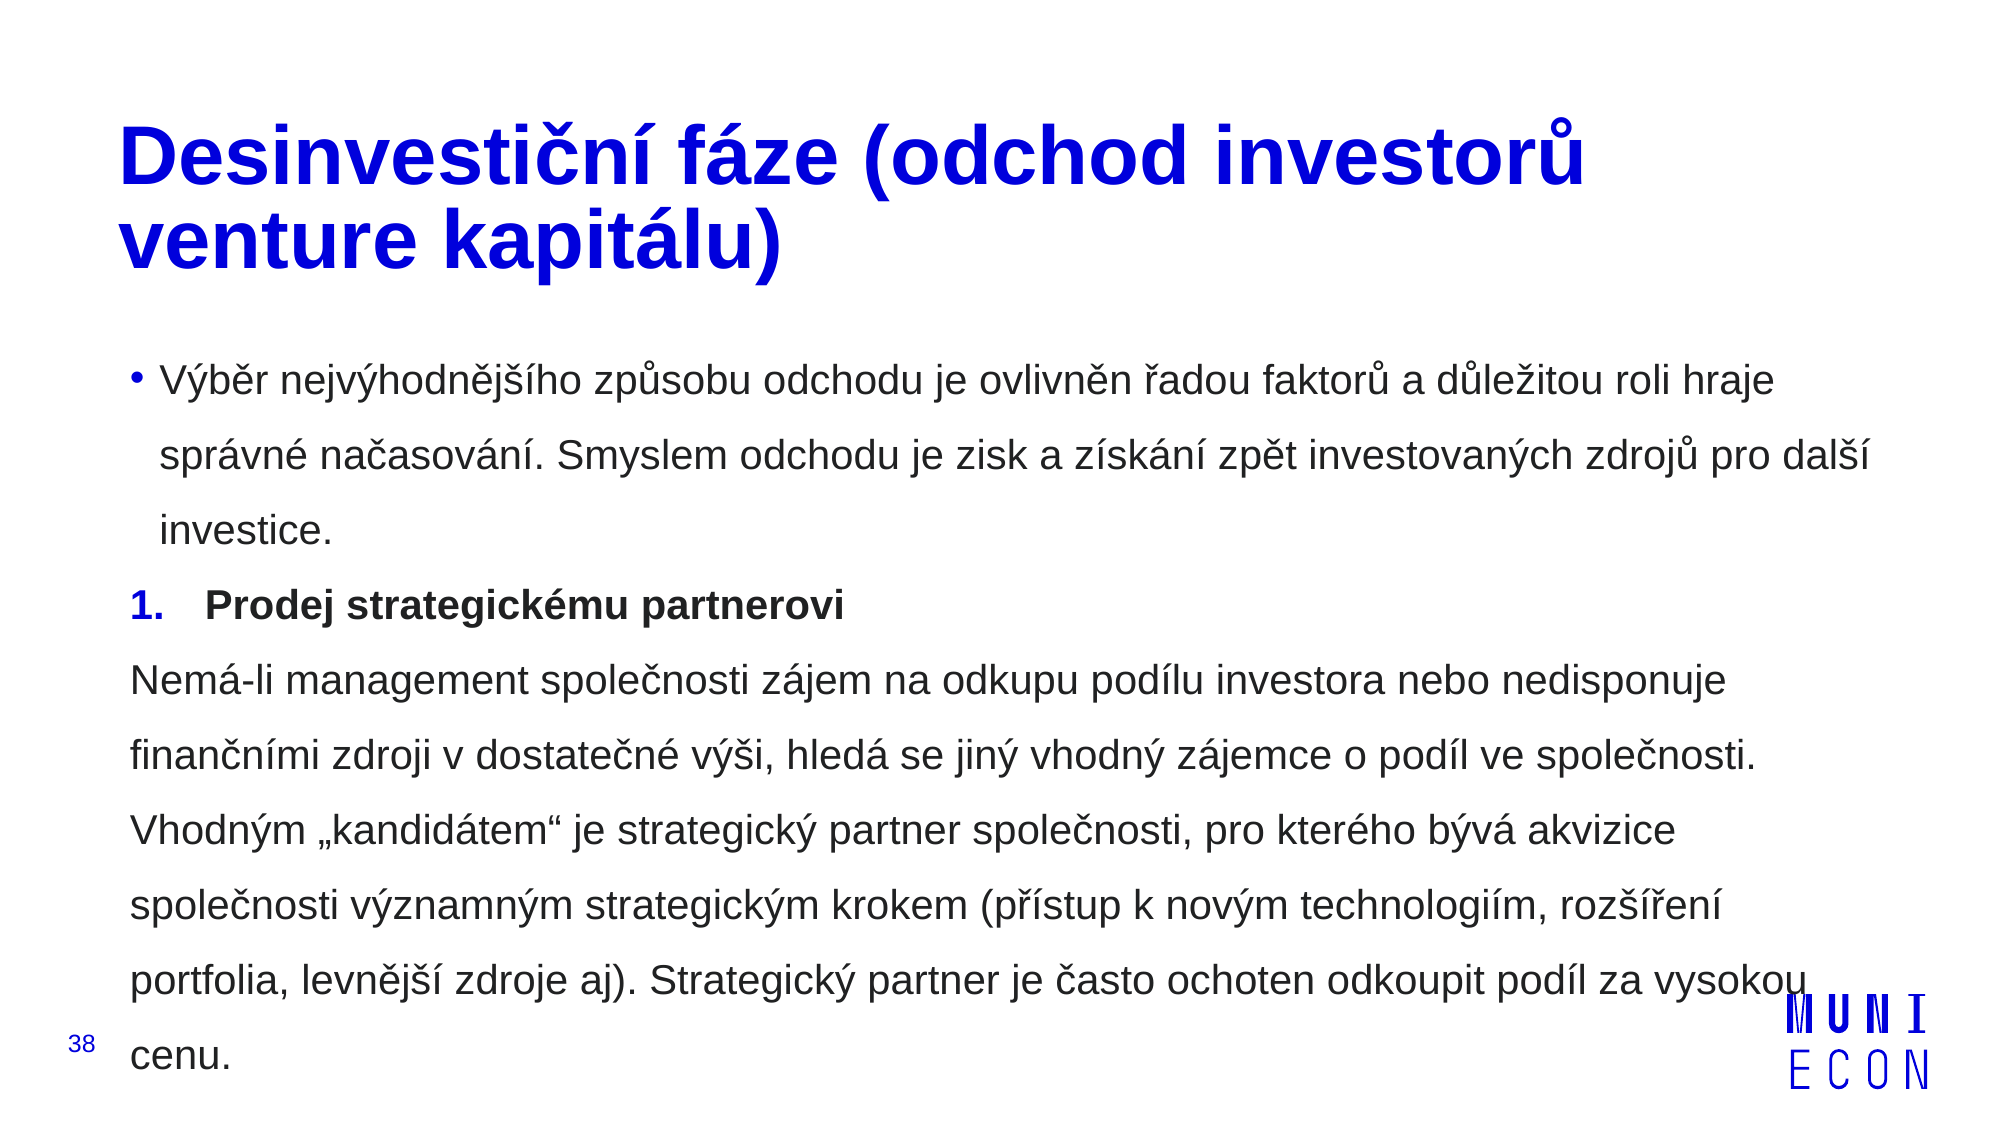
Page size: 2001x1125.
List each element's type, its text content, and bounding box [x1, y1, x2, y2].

title Desinvestiční fáze (odchod investorů venture kapitálu) [118, 118, 1883, 193]
list Výběr nejvýhodnějšího způsobu odchodu je ovlivněn řadou faktorů a důležitou roli hraje správné načasování. Smyslem odchodu je zisk a získání zpět investovaných zdrojů pro další investice. Prodej strategickému partnerovi Nemá-li management společnosti zájem na odkupu podílu investora nebo nedisponuje finančními zdroji v dostatečné výši, hledá se jiný vhodný zájemce o podíl ve společnosti. Vhodným „kandidátem“ je strategický partner společnosti, pro kterého bývá akvizice společnosti významným strategickým krokem (přístup k novým technologiím, rozšíření portfolia, levnější zdroje aj). Strategický partner je často ochoten odkoupit podíl za vysokou cenu. [118, 277, 1883, 957]
slide_number 38 [67, 1021, 110, 1063]
